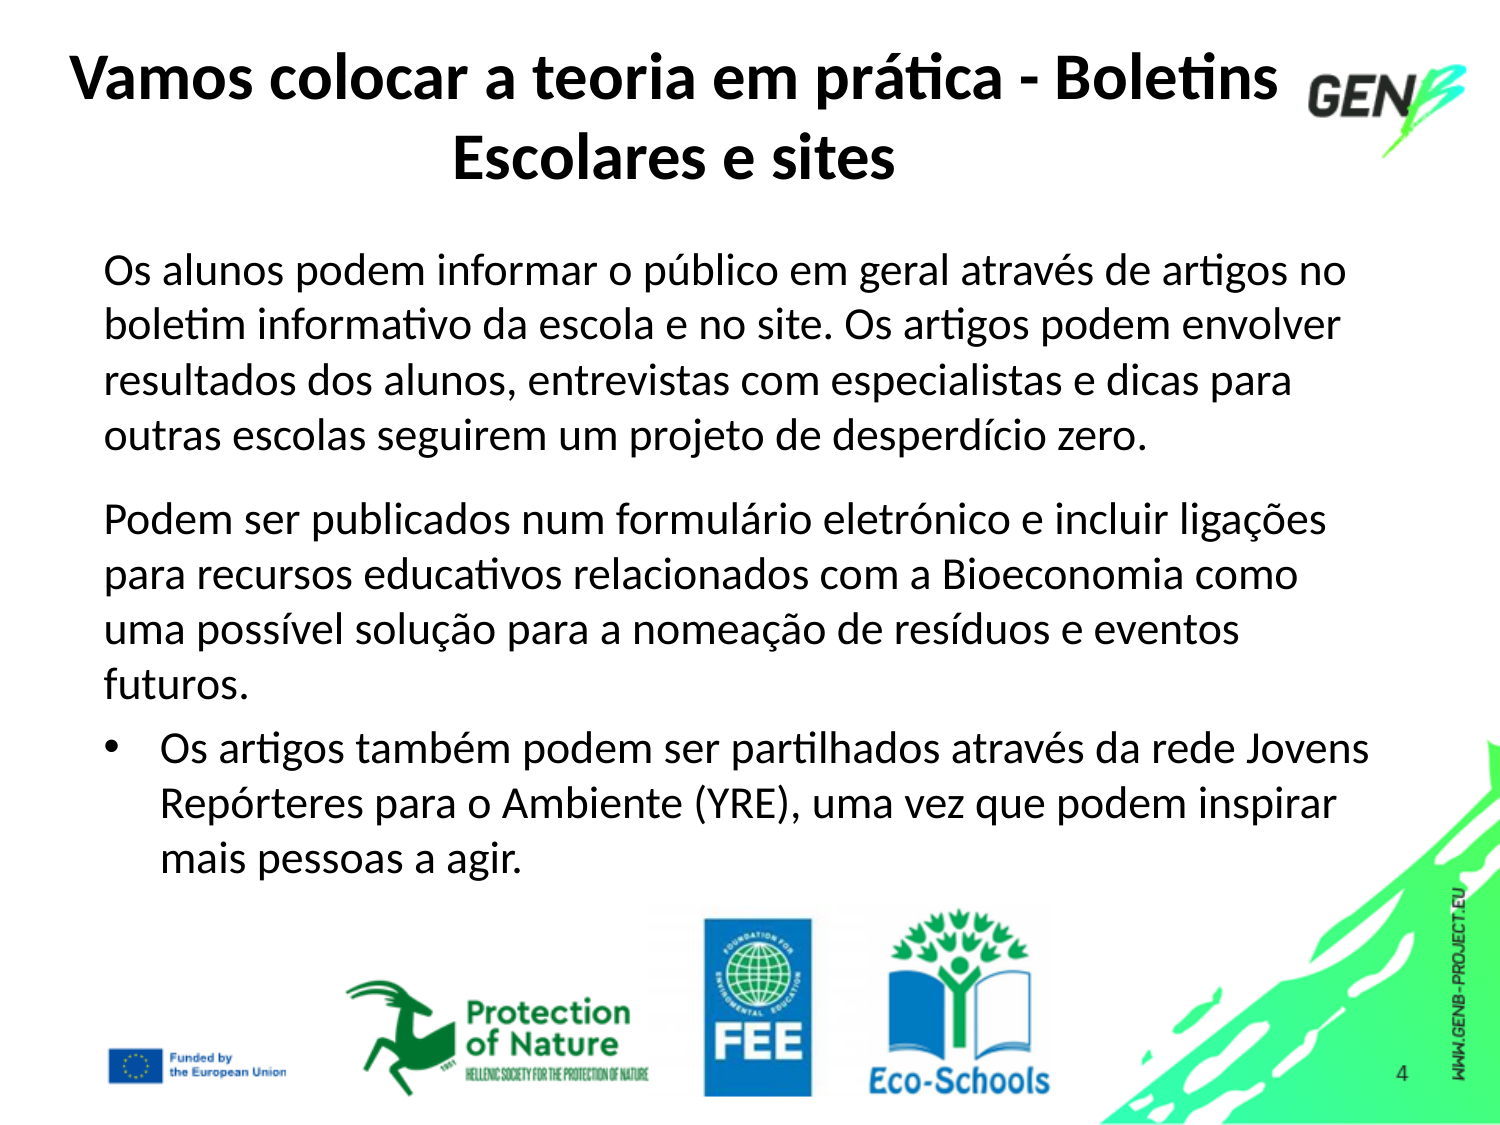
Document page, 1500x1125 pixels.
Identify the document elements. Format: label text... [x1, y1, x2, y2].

list Os alunos podem informar o público em geral através de artigos no boletim informativo da escola e no site. Os artigos podem envolver resultados dos alunos, entrevistas com especialistas e dicas para outras escolas seguirem um projeto de desperdício zero. Podem ser publicados num formulário eletrónico e incluir ligações para recursos educativos relacionados com a Bioeconomia como uma possível solução para a nomeação de resíduos e eventos futuros. Os artigos também podem ser partilhados através da rede Jovens Repórteres para o Ambiente (YRE), uma vez que podem inspirar mais pessoas a agir. [88, 231, 1400, 846]
picture [0, 0, 1500, 1125]
title Vamos colocar a teoria em prática - Boletins Escolares e sites [0, 19, 1350, 207]
